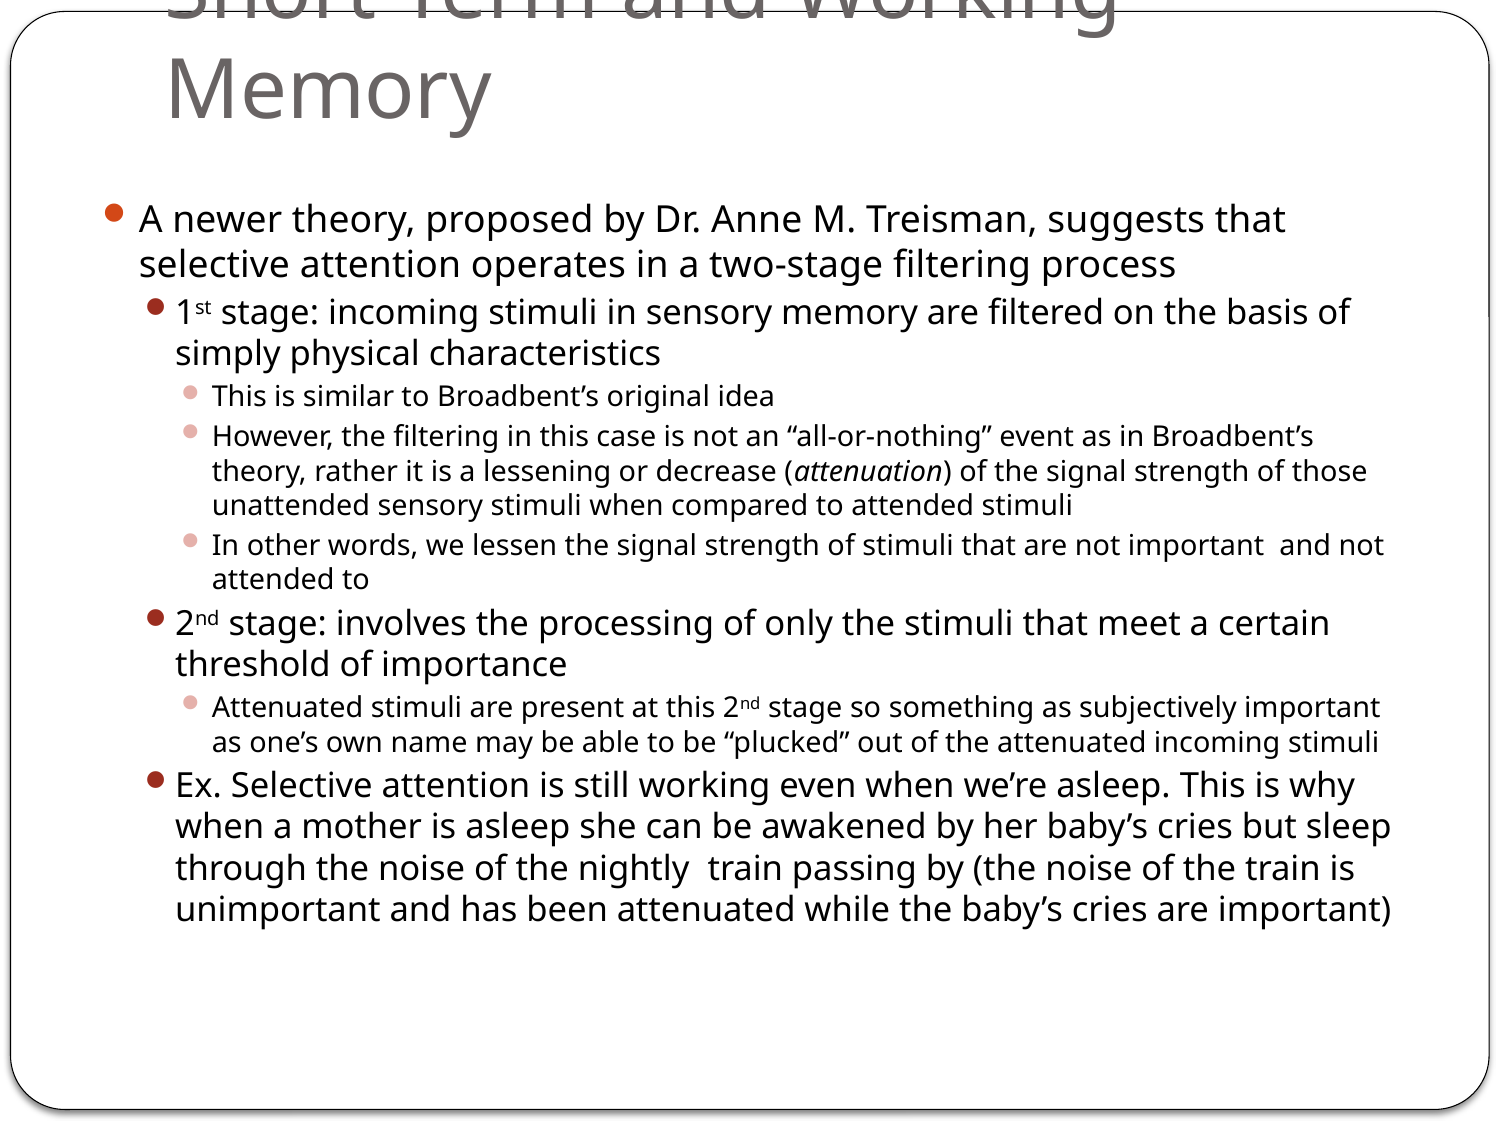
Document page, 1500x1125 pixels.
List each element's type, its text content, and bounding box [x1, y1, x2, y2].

title Short-Term and Working Memory [150, 0, 1425, 150]
list A newer theory, proposed by Dr. Anne M. Treisman, suggests that selective attention operates in a two-stage filtering process 1st stage: incoming stimuli in sensory memory are filtered on the basis of simply physical characteristics This is similar to Broadbent’s original idea However, the filtering in this case is not an “all-or-nothing” event as in Broadbent’s theory, rather it is a lessening or decrease (attenuation) of the signal strength of those unattended sensory stimuli when compared to attended stimuli In other words, we lessen the signal strength of stimuli that are not important and not attended to 2nd stage: involves the processing of only the stimuli that meet a certain threshold of importance Attenuated stimuli are present at this 2nd stage so something as subjectively important as one’s own name may be able to be “plucked” out of the attenuated incoming stimuli Ex. Selective attention is still working even when we’re asleep. This is why when a mother is asleep she can be awakened by her baby’s cries but sleep through the noise of the nightly train passing by (the noise of the train is unimportant and has been attenuated while the baby’s cries are important) [87, 187, 1425, 988]
